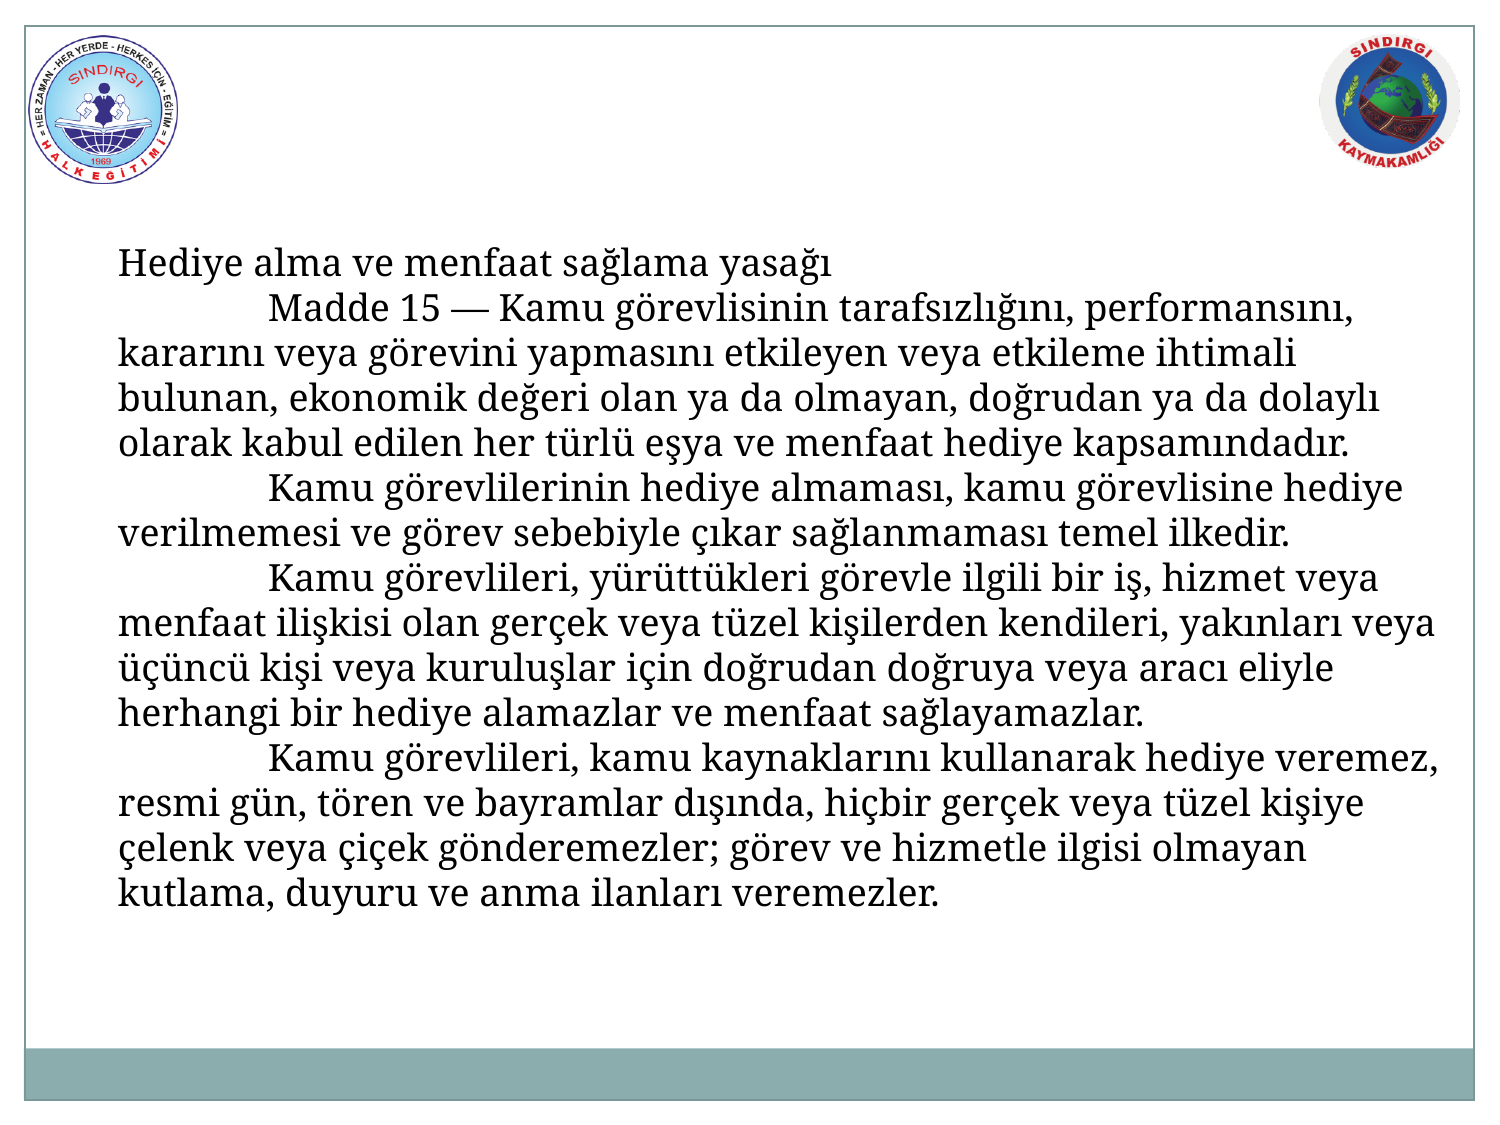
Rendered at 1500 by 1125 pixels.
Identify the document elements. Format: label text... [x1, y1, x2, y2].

picture [28, 35, 178, 184]
picture [1317, 33, 1462, 173]
text_box Hediye alma ve menfaat sağlama yasağı Madde 15 — Kamu görevlisinin tarafsızlığını, performansını, kararını veya görevini yapmasını etkileyen veya etkileme ihtimali bulunan, ekonomik değeri olan ya da olmayan, doğrudan ya da dolaylı olarak kabul edilen her türlü eşya ve menfaat hediye kapsamındadır. Kamu görevlilerinin hediye almaması, kamu görevlisine hediye verilmemesi ve görev sebebiyle çıkar sağlanmaması temel ilkedir. Kamu görevlileri, yürüttükleri görevle ilgili bir iş, hizmet veya menfaat ilişkisi olan gerçek veya tüzel kişilerden kendileri, yakınları veya üçüncü kişi veya kuruluşlar için doğrudan doğruya veya aracı eliyle herhangi bir hediye alamazlar ve menfaat sağlayamazlar. Kamu görevlileri, kamu kaynaklarını kullanarak hediye veremez, resmi gün, tören ve bayramlar dışında, hiçbir gerçek veya tüzel kişiye çelenk veya çiçek gönderemezler; görev ve hizmetle ilgisi olmayan kutlama, duyuru ve anma ilanları veremezler. [103, 231, 1462, 922]
